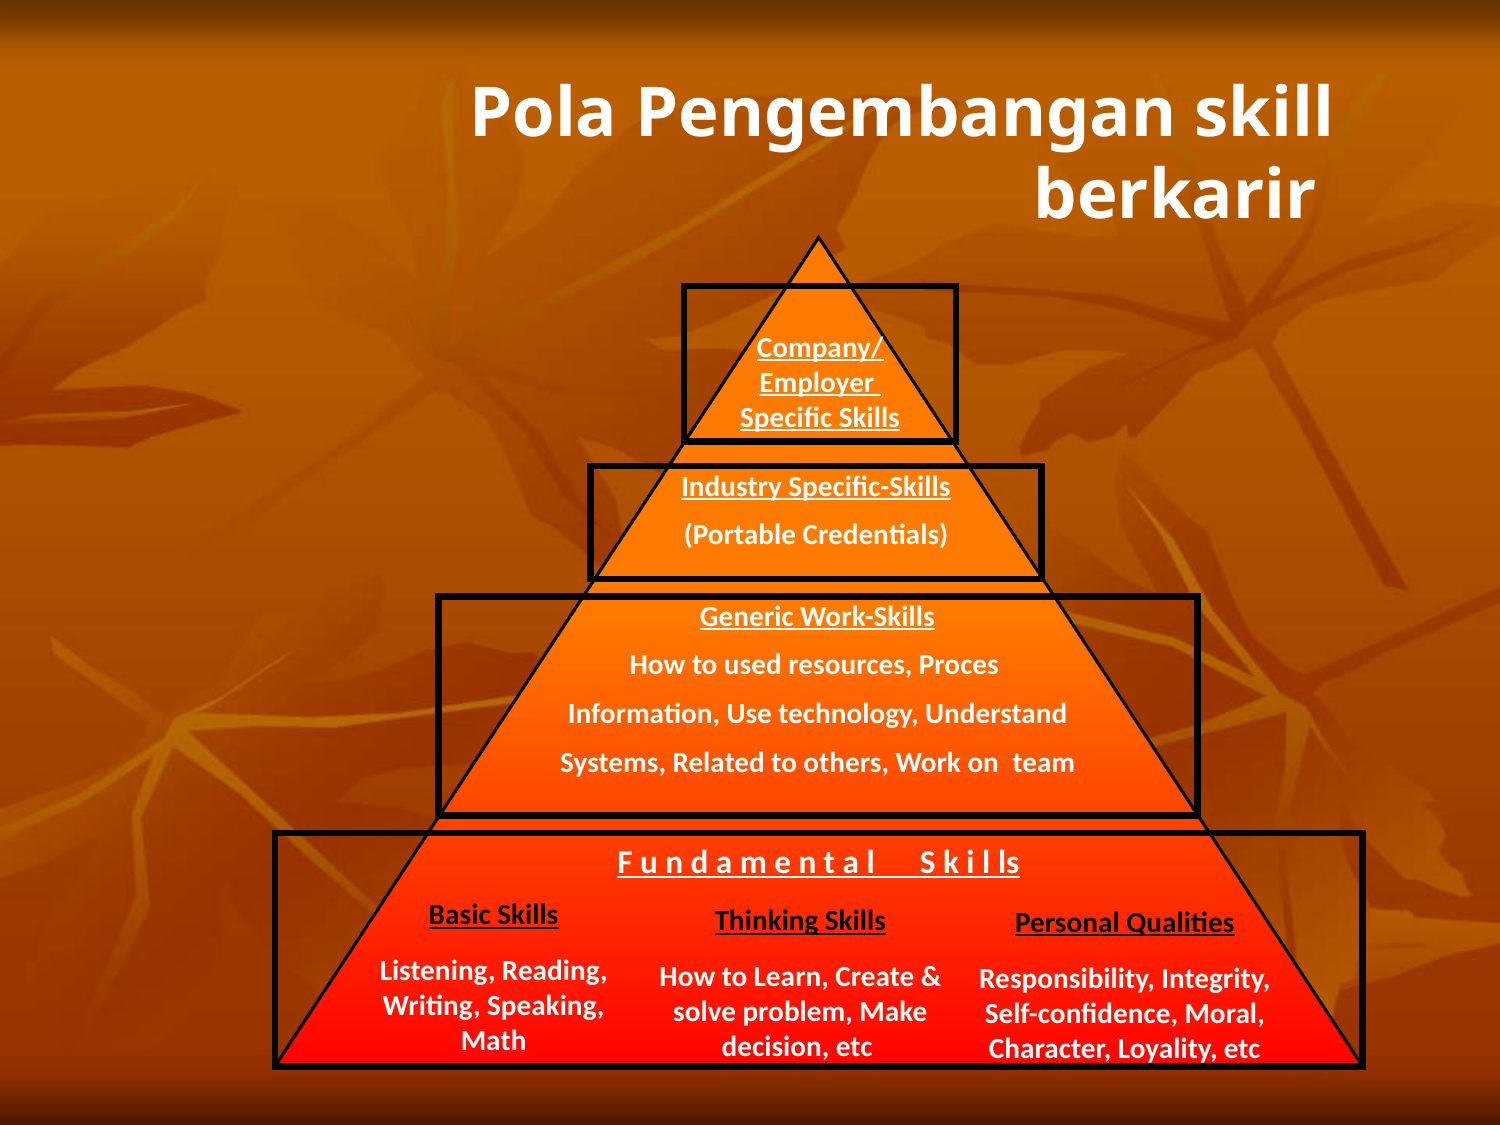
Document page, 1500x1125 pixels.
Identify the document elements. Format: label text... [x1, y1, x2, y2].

text_box Pola Pengembangan skill berkarir [324, 50, 1350, 235]
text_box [274, 237, 1363, 1076]
picture [0, 0, 1500, 1125]
